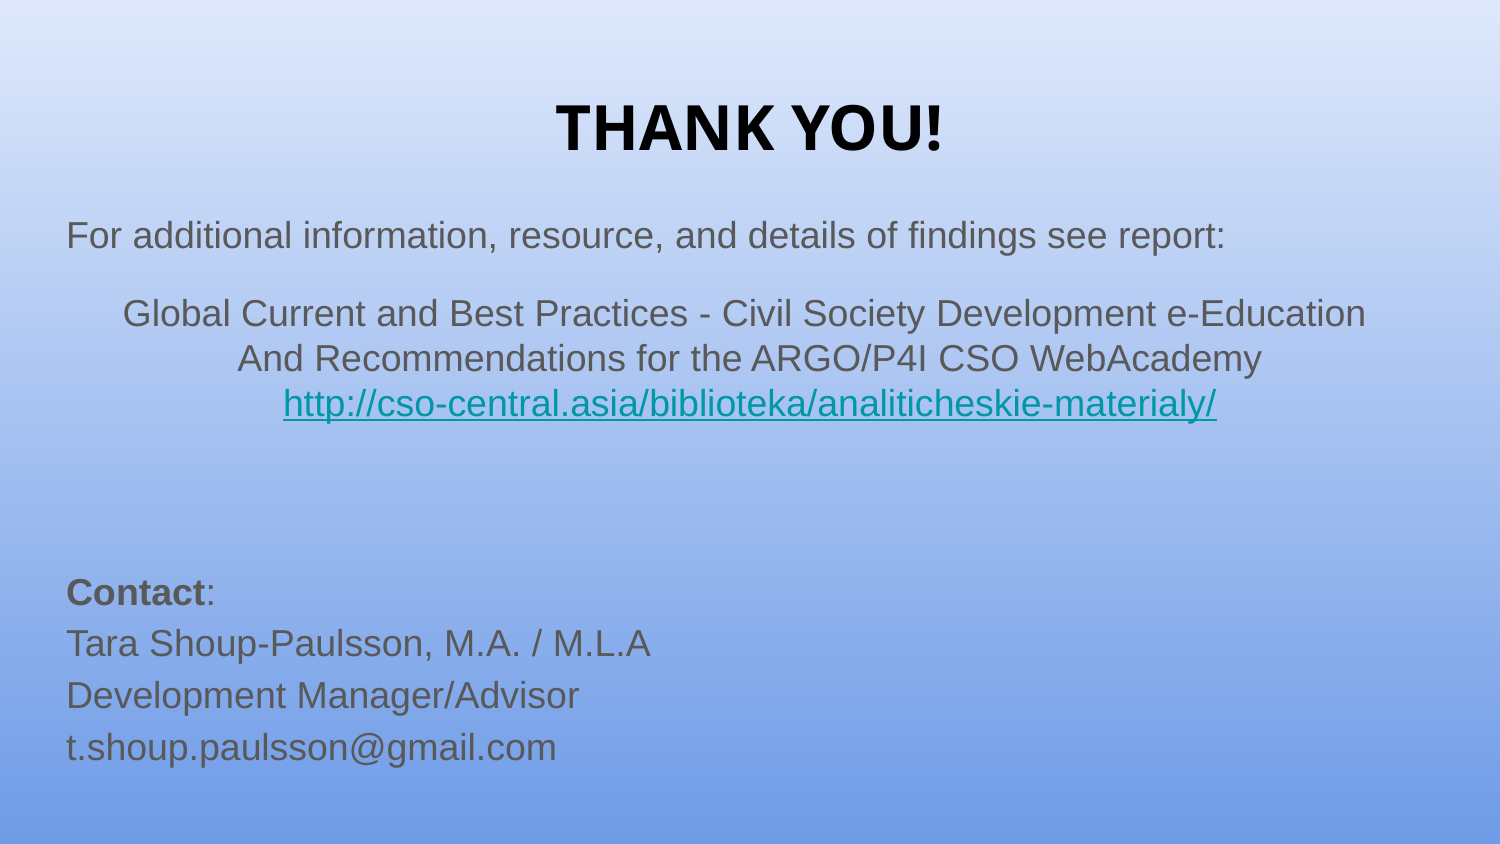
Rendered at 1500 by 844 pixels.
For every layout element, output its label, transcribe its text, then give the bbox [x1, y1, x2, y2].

list For additional information, resource, and details of findings see report: Global Current and Best Practices - Civil Society Development e-Education And Recommendations for the ARGO/P4I CSO WebAcademy http://cso-central.asia/biblioteka/analiticheskie-materialy/ Contact: Tara Shoup-Paulsson, M.A. / M.L.A Development Manager/Advisor t.shoup.paulsson@gmail.com [51, 189, 1449, 750]
title THANK YOU! [51, 72, 1449, 167]
